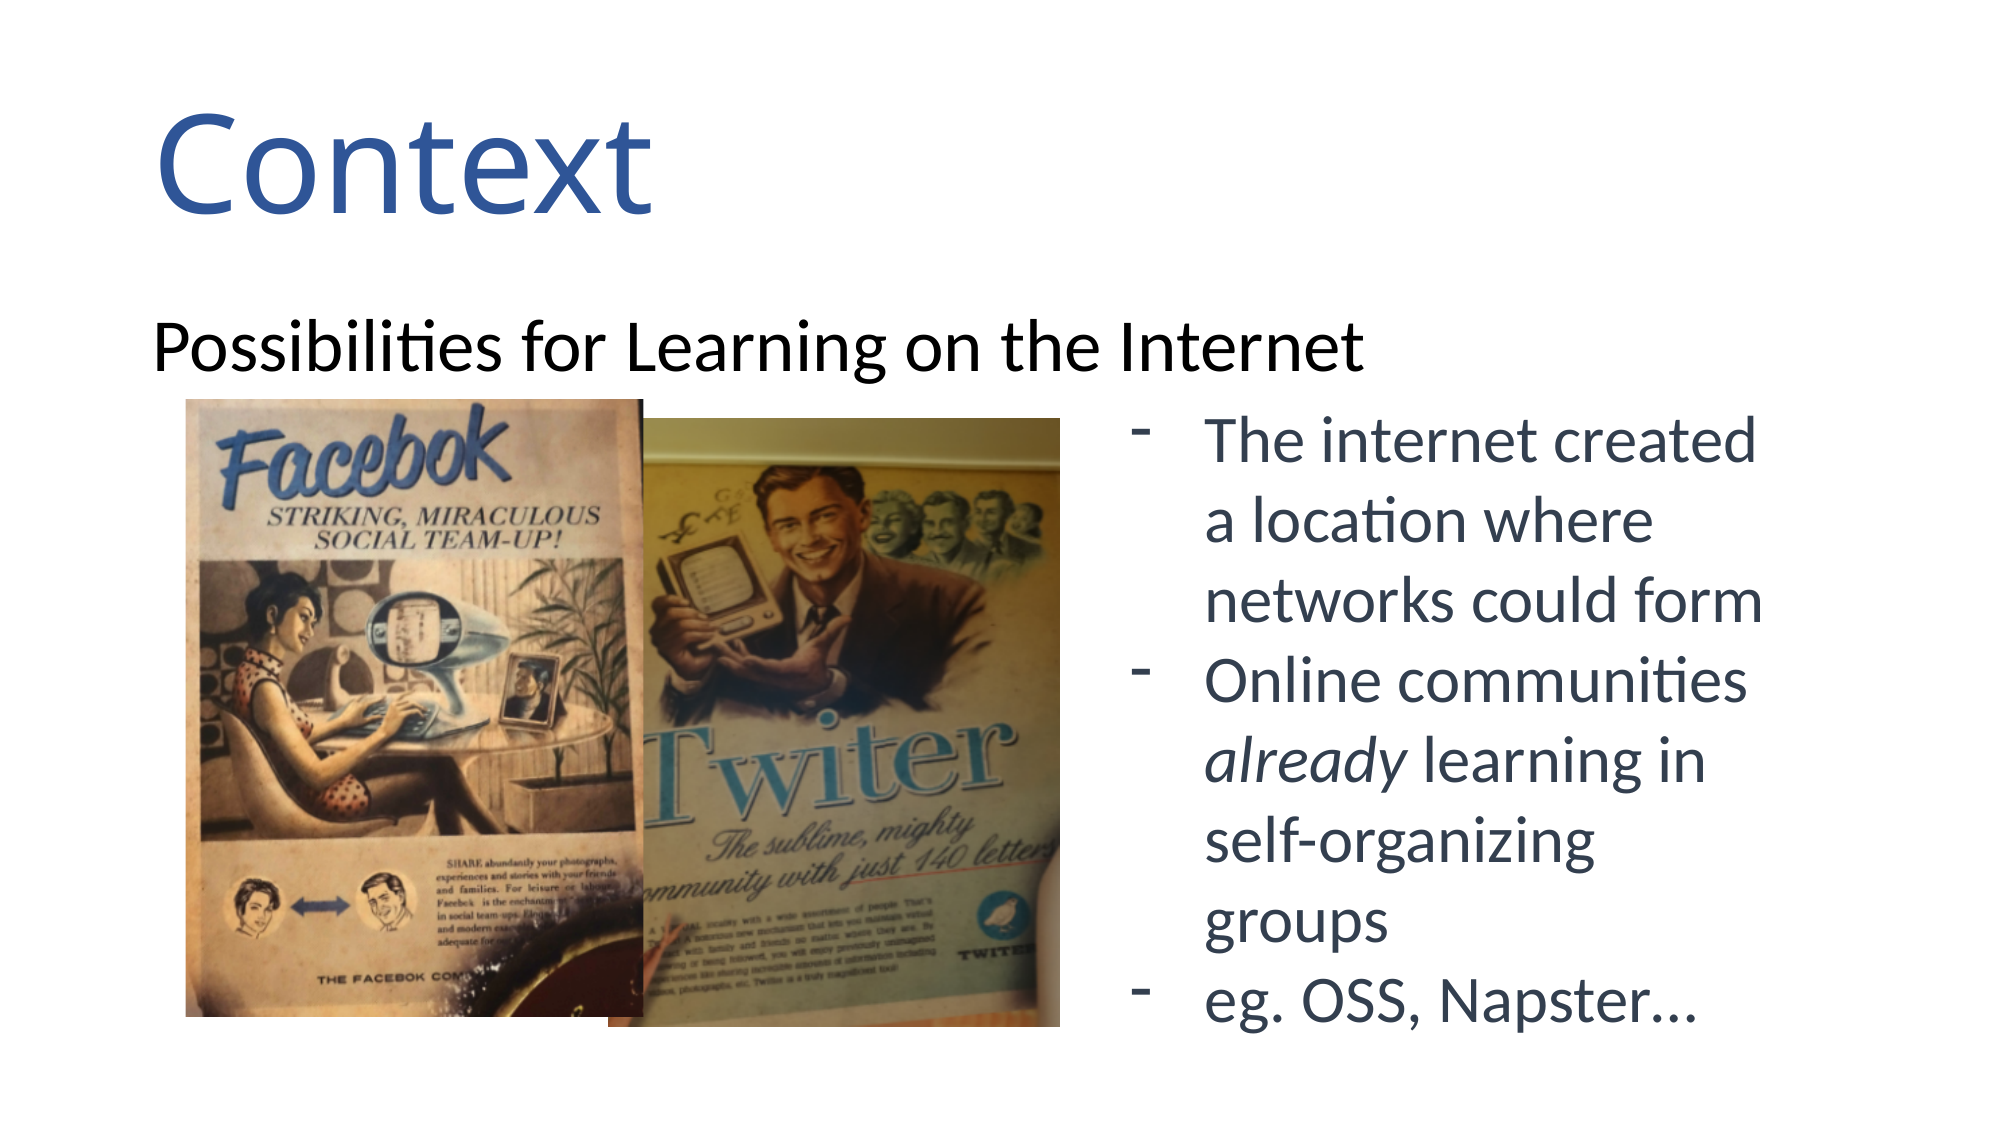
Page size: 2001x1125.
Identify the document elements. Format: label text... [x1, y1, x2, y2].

text_box The internet created a location where networks could form Online communities already learning in self-organizing groups eg. OSS, Napster… [1115, 388, 1810, 1043]
title Context [137, 59, 1863, 278]
list Possibilities for Learning on the Internet [137, 299, 1863, 1014]
picture [185, 399, 1060, 1027]
